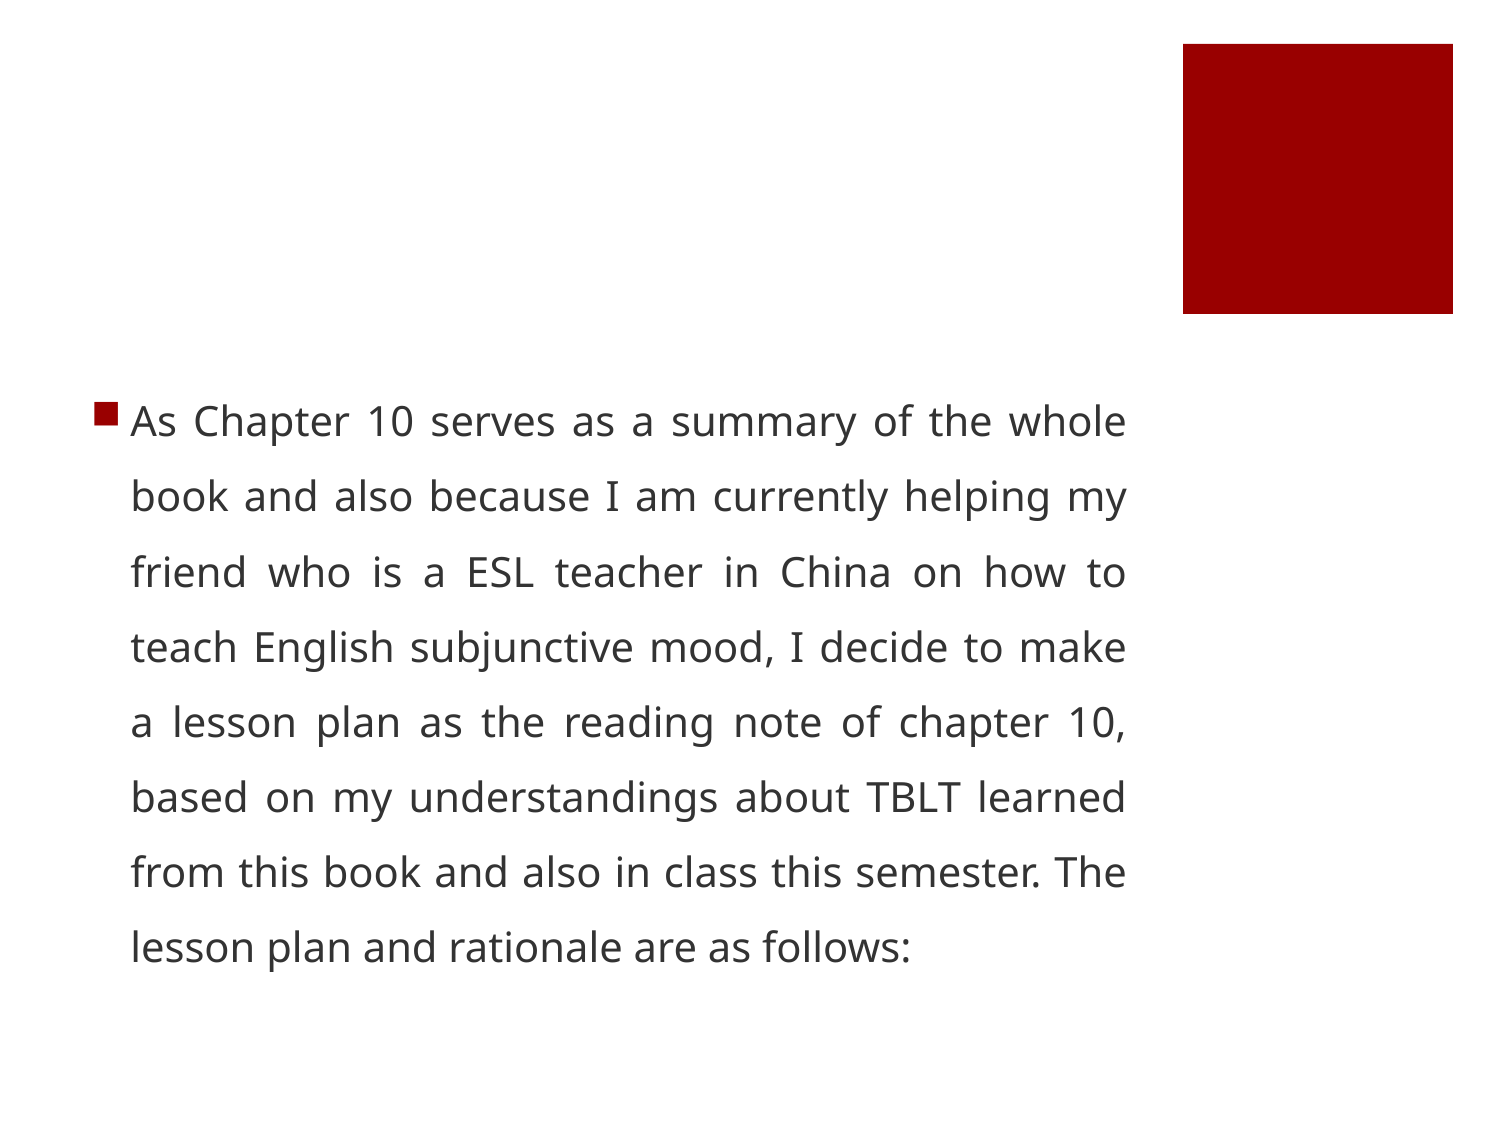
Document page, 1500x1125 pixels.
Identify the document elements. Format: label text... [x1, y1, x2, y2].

list As Chapter 10 serves as a summary of the whole book and also because I am currently helping my friend who is a ESL teacher in China on how to teach English subjunctive mood, I decide to make a lesson plan as the reading note of chapter 10, based on my understandings about TBLT learned from this book and also in class this semester. The lesson plan and rationale are as follows: [75, 362, 1143, 1005]
